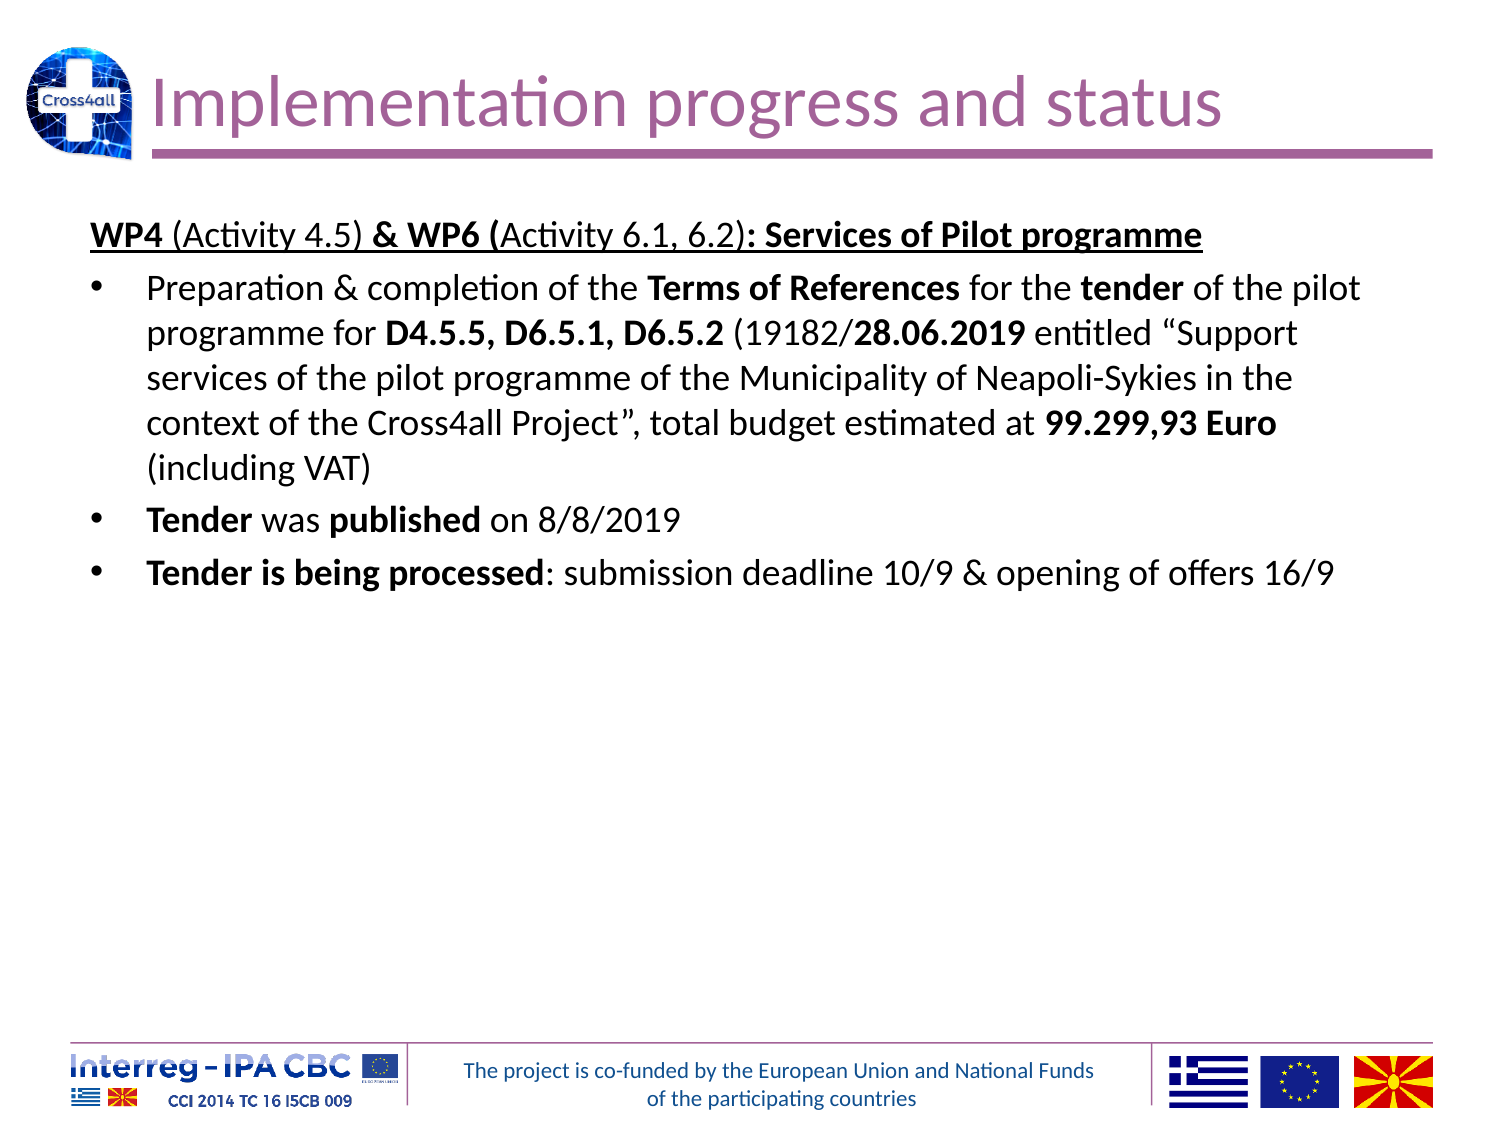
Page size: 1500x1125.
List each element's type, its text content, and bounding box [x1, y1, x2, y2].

picture [20, 44, 136, 163]
title Implementation progress and status [135, 45, 1425, 149]
list WP4 (Activity 4.5) & WP6 (Activity 6.1, 6.2): Services of Pilot programme Preparation & completion of the Terms of References for the tender of the pilot programme for D4.5.5, D6.5.1, D6.5.2 (19182/28.06.2019 entitled “Support services of the pilot programme of the Municipality of Neapoli-Sykies in the context of the Cross4all Project”, total budget estimated at 99.299,93 Euro (including VAT) Tender was published on 8/8/2019 Tender is being processed: submission deadline 10/9 & opening of offers 16/9 [75, 202, 1425, 1012]
picture [48, 1031, 420, 1114]
picture [1133, 1045, 1452, 1122]
